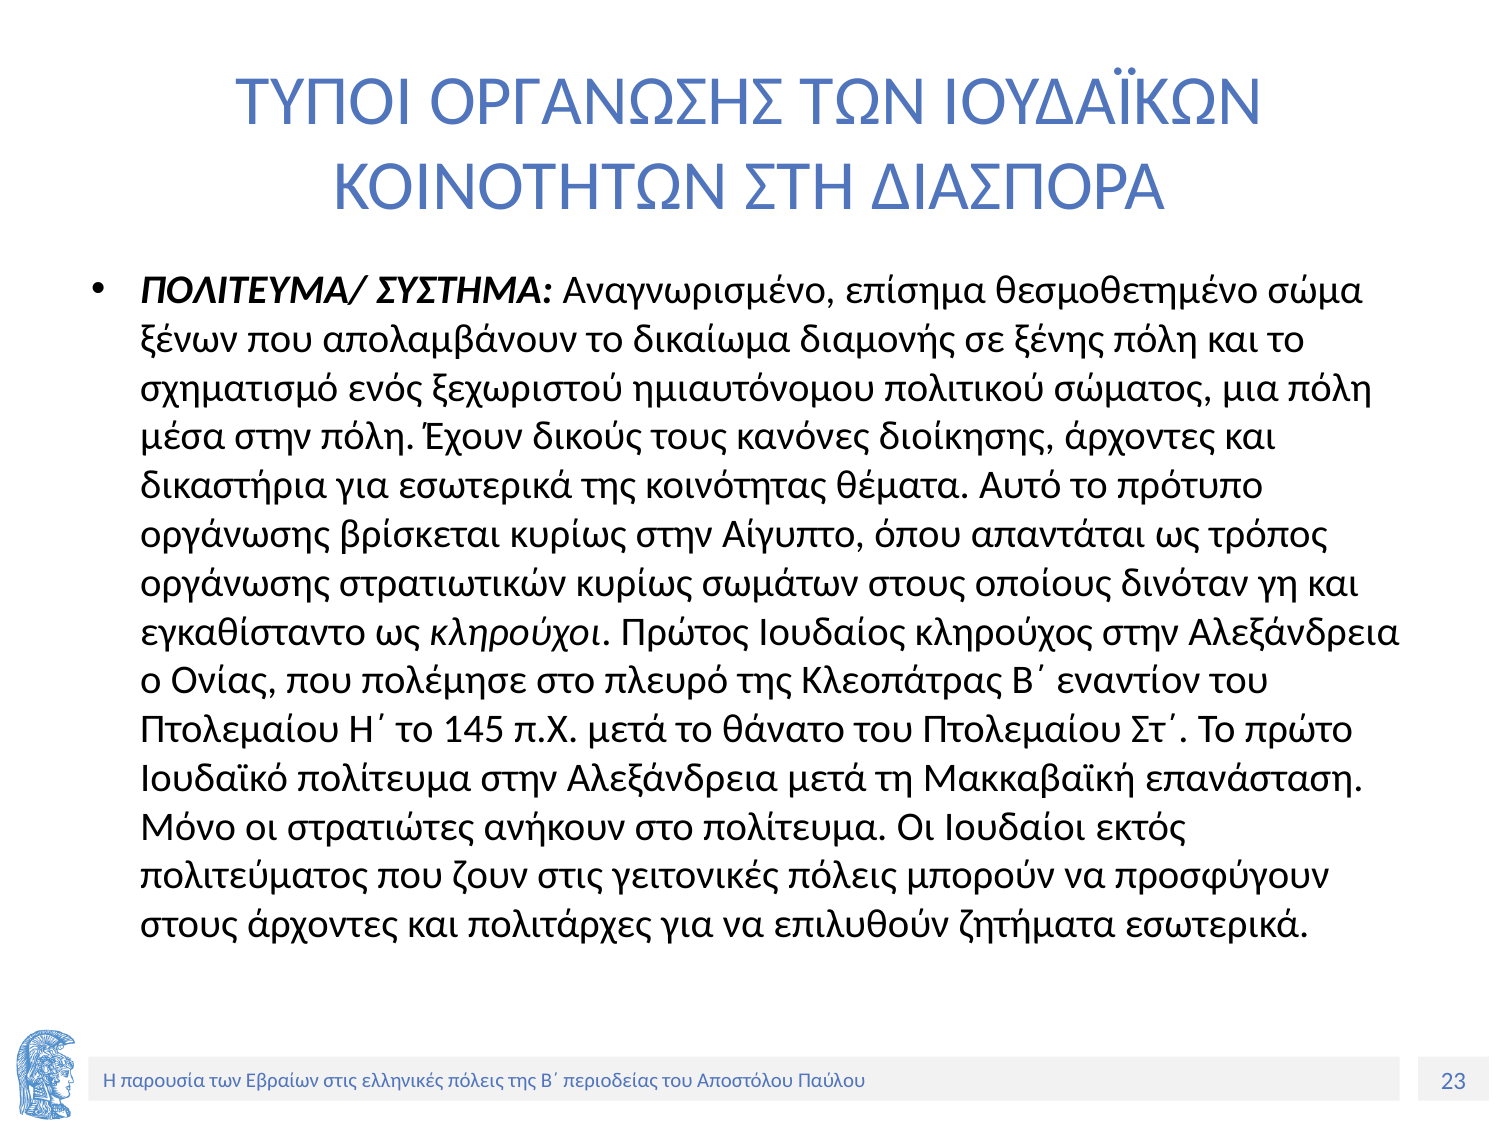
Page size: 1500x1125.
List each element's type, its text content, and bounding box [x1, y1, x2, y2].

picture [9, 1026, 81, 1120]
title ΤΥΠΟΙ ΟΡΓΑΝΩΣΗΣ ΤΩΝ ΙΟΥΔΑΪΚΩΝ ΚΟΙΝΟΤΗΤΩΝ ΣΤΗ ΔΙΑΣΠΟΡΑ [75, 45, 1425, 233]
list ΠΟΛΙΤΕΥΜΑ/ ΣΥΣΤΗΜΑ: Αναγνωρισμένο, επίσημα θεσμοθετημένο σώμα ξένων που απολαμβάνουν το δικαίωμα διαμονής σε ξένης πόλη και το σχηματισμό ενός ξεχωριστού ημιαυτόνομου πολιτικού σώματος, μια πόλη μέσα στην πόλη. Έχουν δικούς τους κανόνες διοίκησης, άρχοντες και δικαστήρια για εσωτερικά της κοινότητας θέματα. Αυτό το πρότυπο οργάνωσης βρίσκεται κυρίως στην Αίγυπτο, όπου απαντάται ως τρόπος οργάνωσης στρατιωτικών κυρίως σωμάτων στους οποίους δινόταν γη και εγκαθίσταντο ως κληρούχοι. Πρώτος Ιουδαίος κληρούχος στην Αλεξάνδρεια ο Ονίας, που πολέμησε στο πλευρό της Κλεοπάτρας Β΄ εναντίον του Πτολεμαίου Η΄ το 145 π.Χ. μετά το θάνατο του Πτολεμαίου Στ΄. Το πρώτο Ιουδαϊκό πολίτευμα στην Αλεξάνδρεια μετά τη Μακκαβαϊκή επανάσταση. Μόνο οι στρατιώτες ανήκουν στο πολίτευμα. Οι Ιουδαίοι εκτός πολιτεύματος που ζουν στις γειτονικές πόλεις μπορούν να προσφύγουν στους άρχοντες και πολιτάρχες για να επιλυθούν ζητήματα εσωτερικά. [76, 255, 1427, 998]
